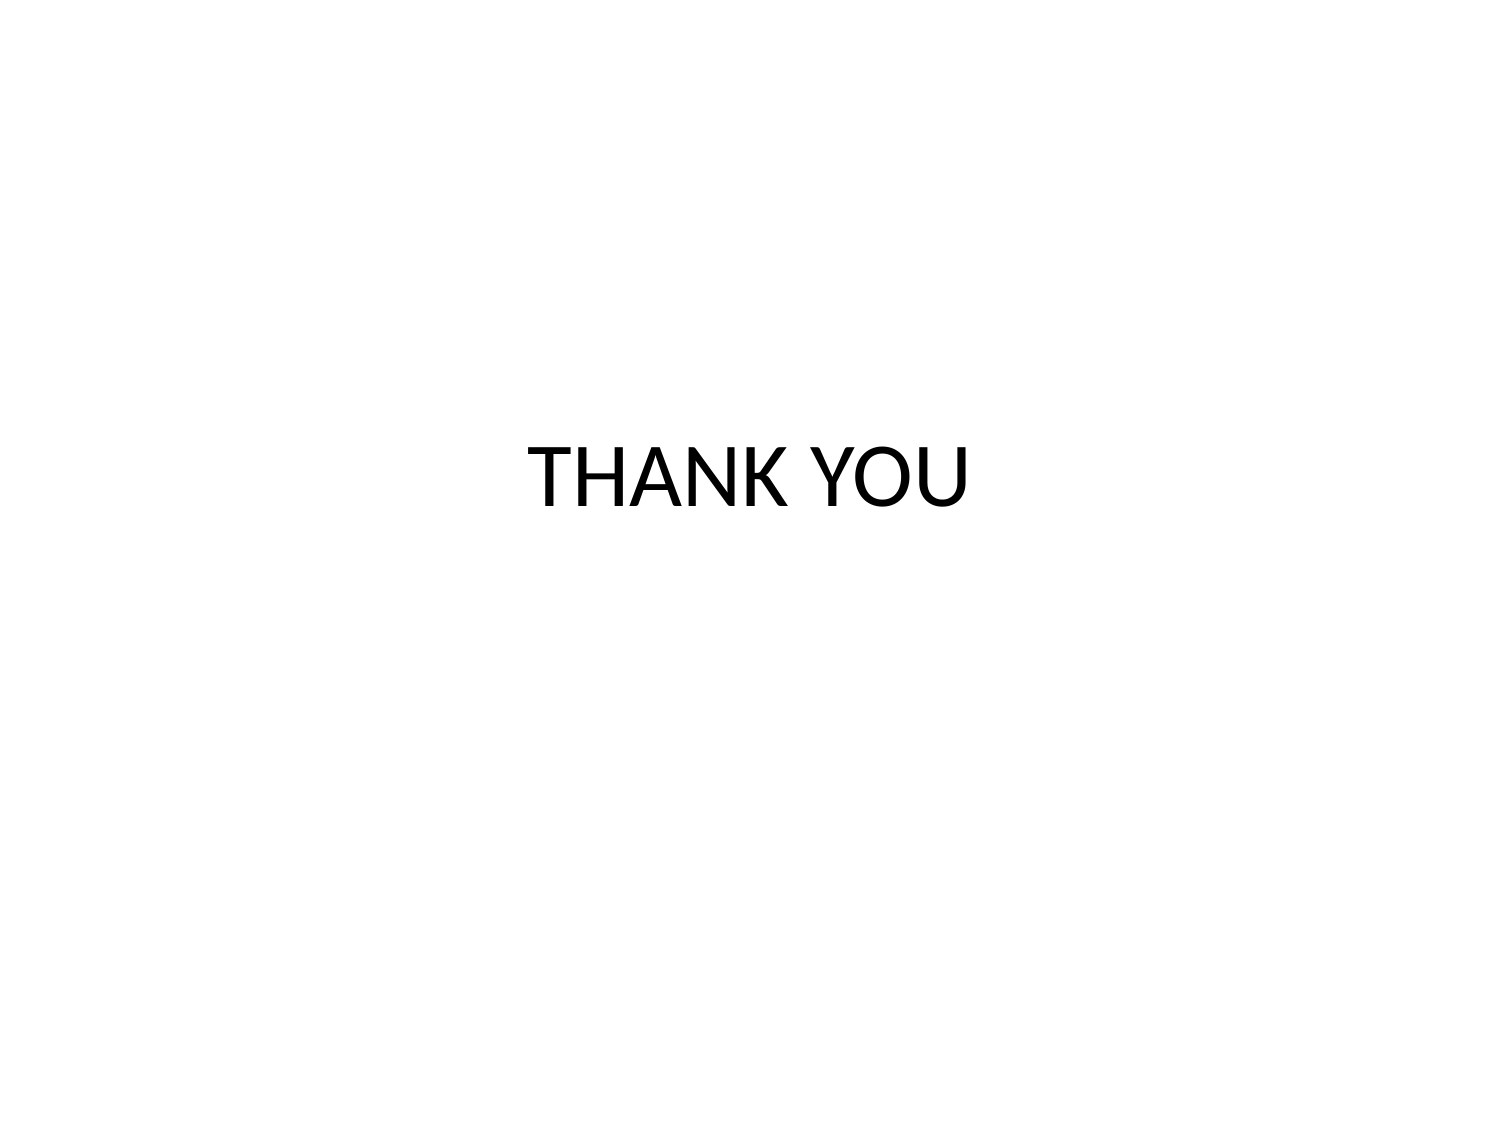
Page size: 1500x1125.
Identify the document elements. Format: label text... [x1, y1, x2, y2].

title THANK YOU [112, 349, 1388, 591]
